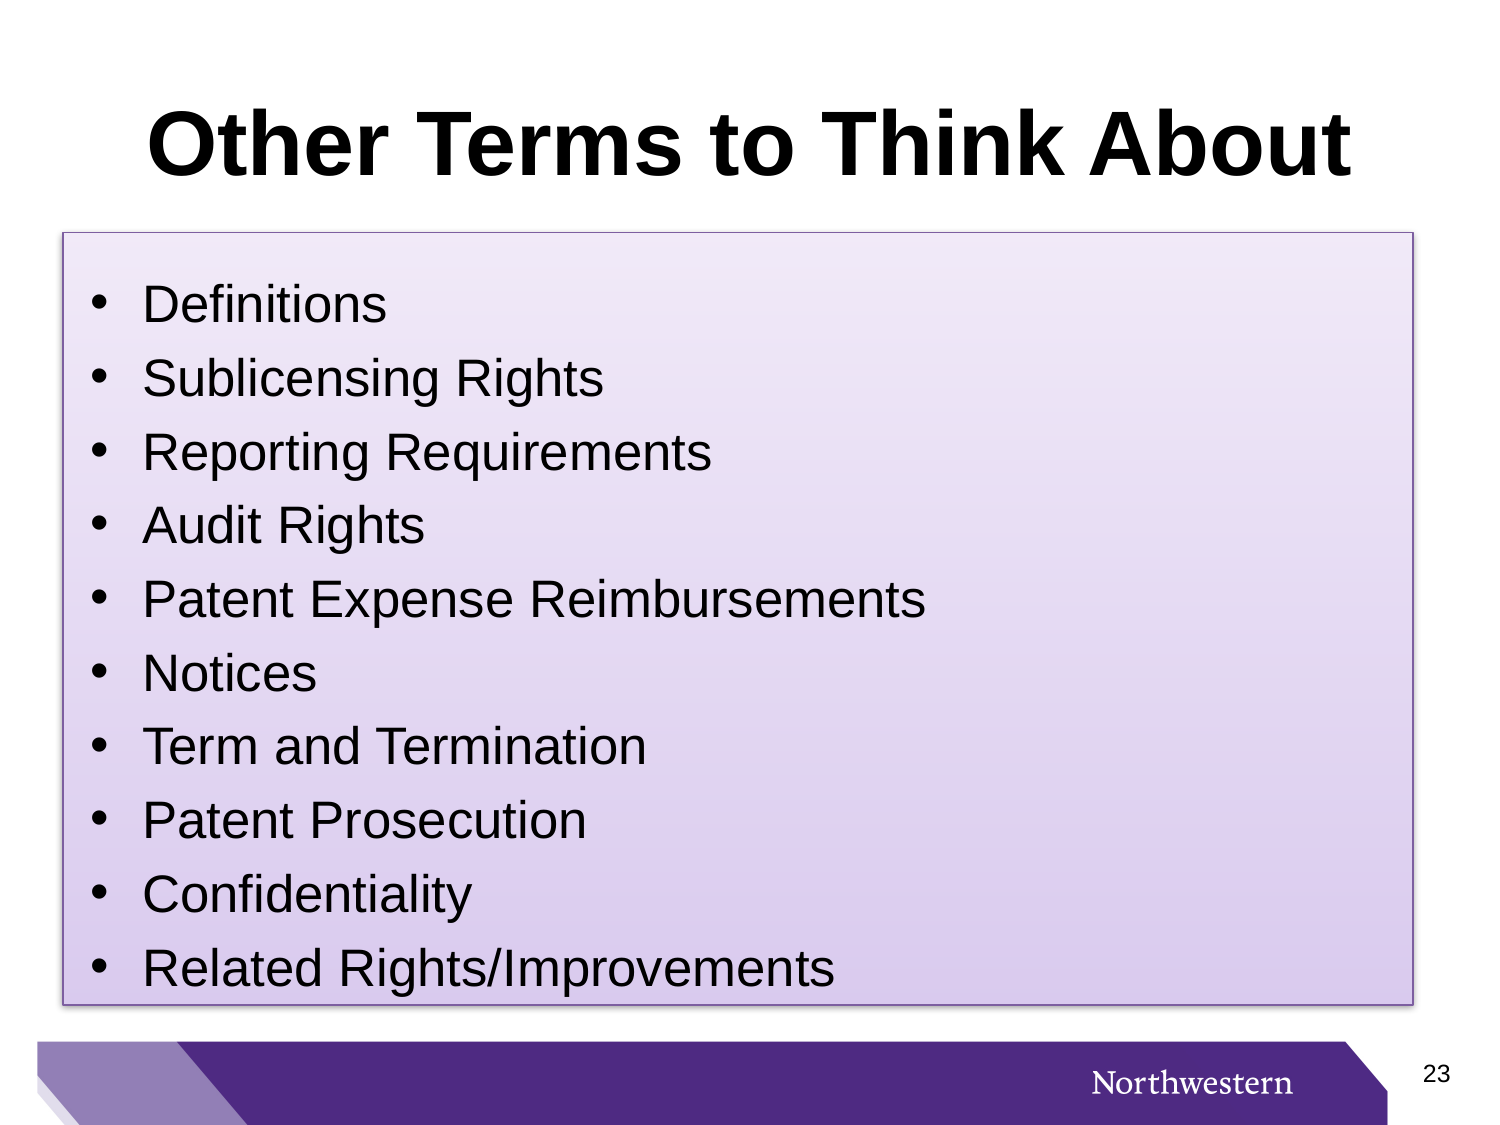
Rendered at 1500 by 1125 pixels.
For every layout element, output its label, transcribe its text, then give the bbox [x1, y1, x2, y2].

picture [0, 0, 1500, 1125]
slide_number 22 [1367, 1042, 1466, 1103]
title Other Terms to Think About [75, 45, 1425, 233]
text_box [62, 232, 1414, 1006]
list Definitions Sublicensing Rights Reporting Requirements Audit Rights Patent Expense Reimbursements Notices Term and Termination Patent Prosecution Confidentiality Related Rights/Improvements [75, 262, 1425, 1005]
